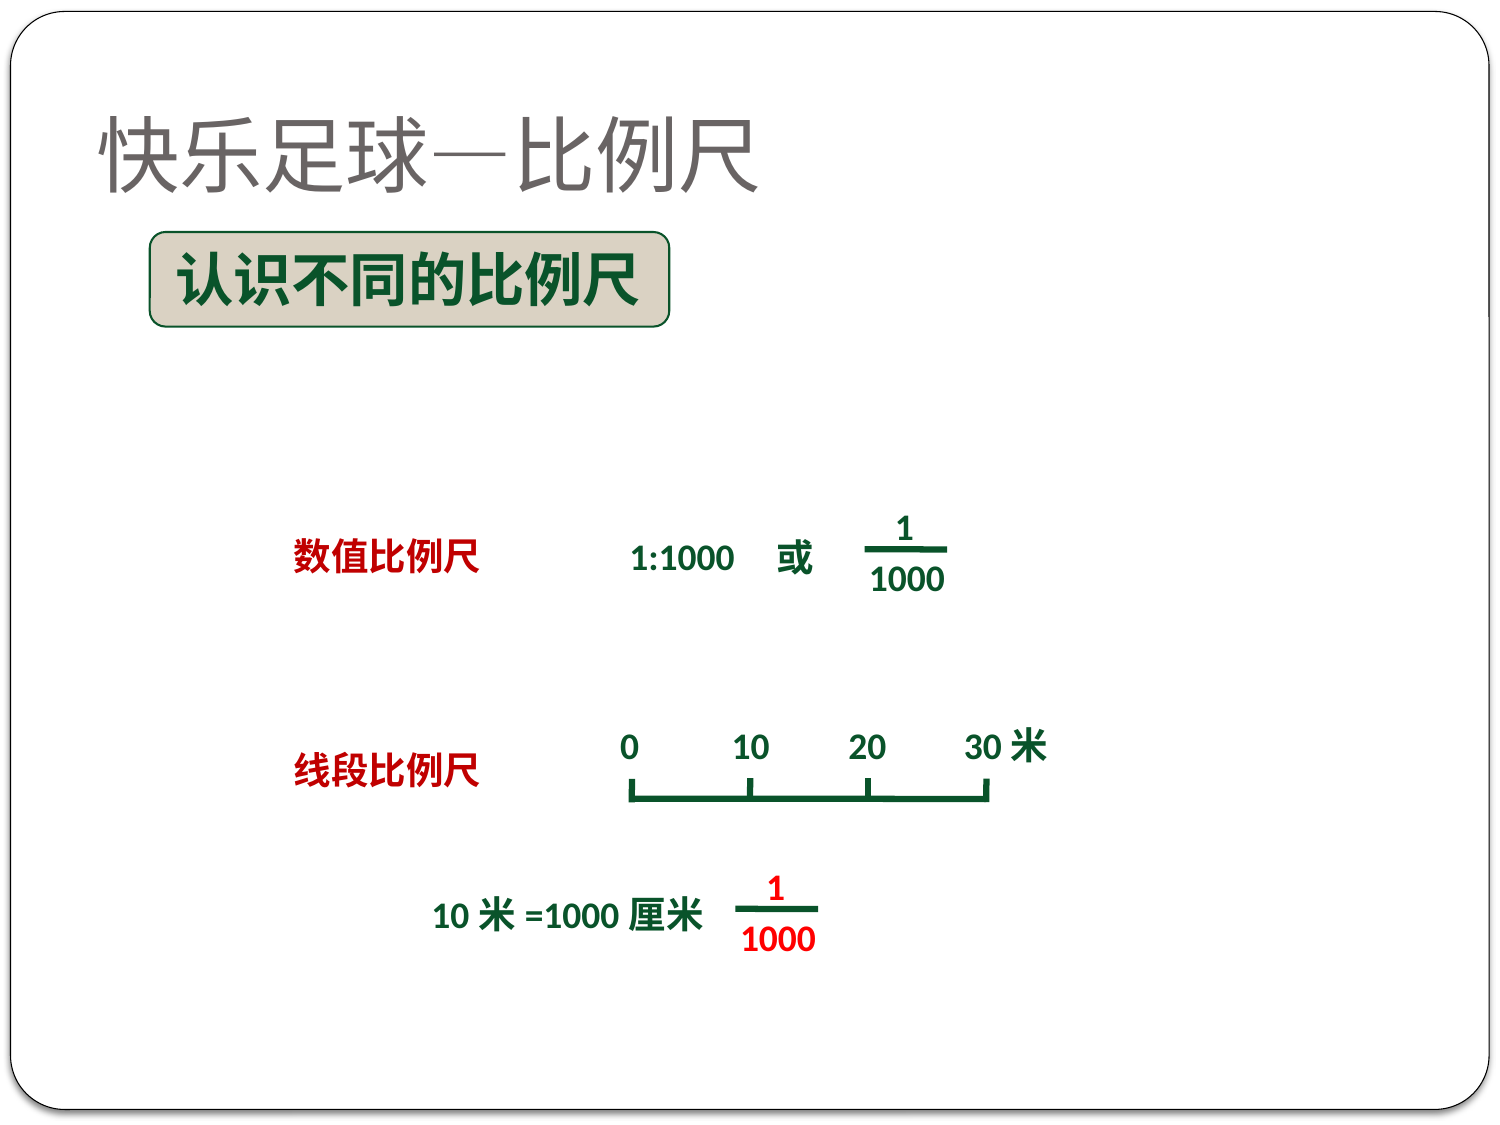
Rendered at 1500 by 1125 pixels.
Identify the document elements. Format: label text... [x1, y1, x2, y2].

text_box 1000 [854, 547, 960, 607]
text_box 30米 [948, 714, 1063, 775]
text_box 1 [880, 495, 929, 546]
text_box 10 [716, 714, 785, 775]
title 快乐足球—比例尺 [81, 30, 1432, 219]
text_box 1 [751, 855, 800, 905]
text_box 或 [762, 526, 830, 587]
text_box 1000 [725, 906, 831, 967]
text_box 20 [833, 714, 902, 775]
text_box 0 [605, 714, 655, 775]
text_box 数值比例尺 [278, 525, 497, 586]
text_box 认识不同的比例尺 [160, 236, 657, 321]
text_box [148, 230, 671, 328]
text_box 1:1000 [614, 525, 750, 586]
text_box 线段比例尺 [278, 739, 496, 800]
text_box 10米=1000厘米 [416, 883, 722, 943]
